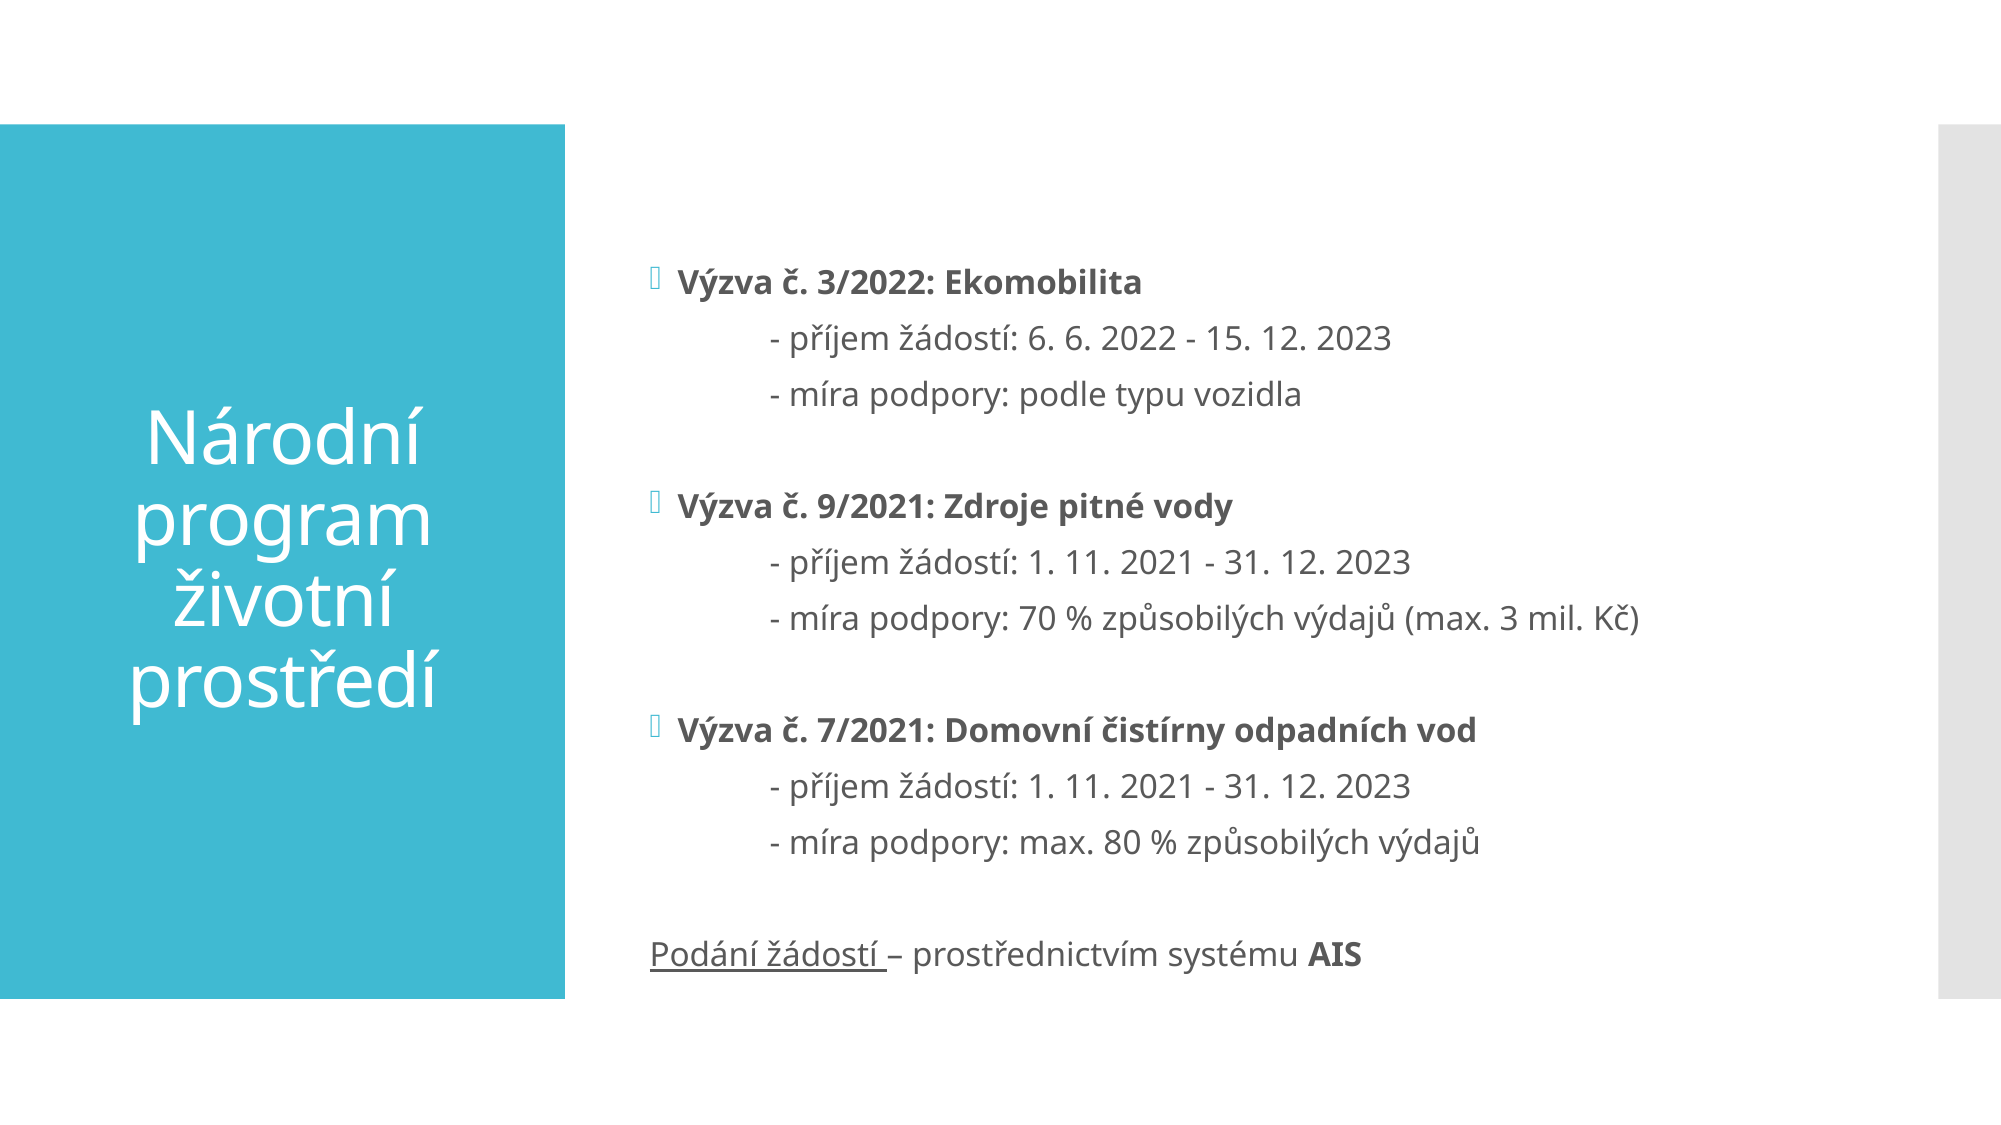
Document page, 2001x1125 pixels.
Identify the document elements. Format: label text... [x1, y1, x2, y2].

title Národní program životní prostředí [41, 184, 525, 940]
list Výzva č. 3/2022: Ekomobilita - příjem žádostí: 6. 6. 2022 - 15. 12. 2023 - míra podpory: podle typu vozidla Výzva č. 9/2021: Zdroje pitné vody - příjem žádostí: 1. 11. 2021 - 31. 12. 2023 - míra podpory: 70 % způsobilých výdajů (max. 3 mil. Kč) Výzva č. 7/2021: Domovní čistírny odpadních vod - příjem žádostí: 1. 11. 2021 - 31. 12. 2023 - míra podpory: max. 80 % způsobilých výdajů Podání žádostí – prostřednictvím systému AIS [634, 142, 1825, 983]
